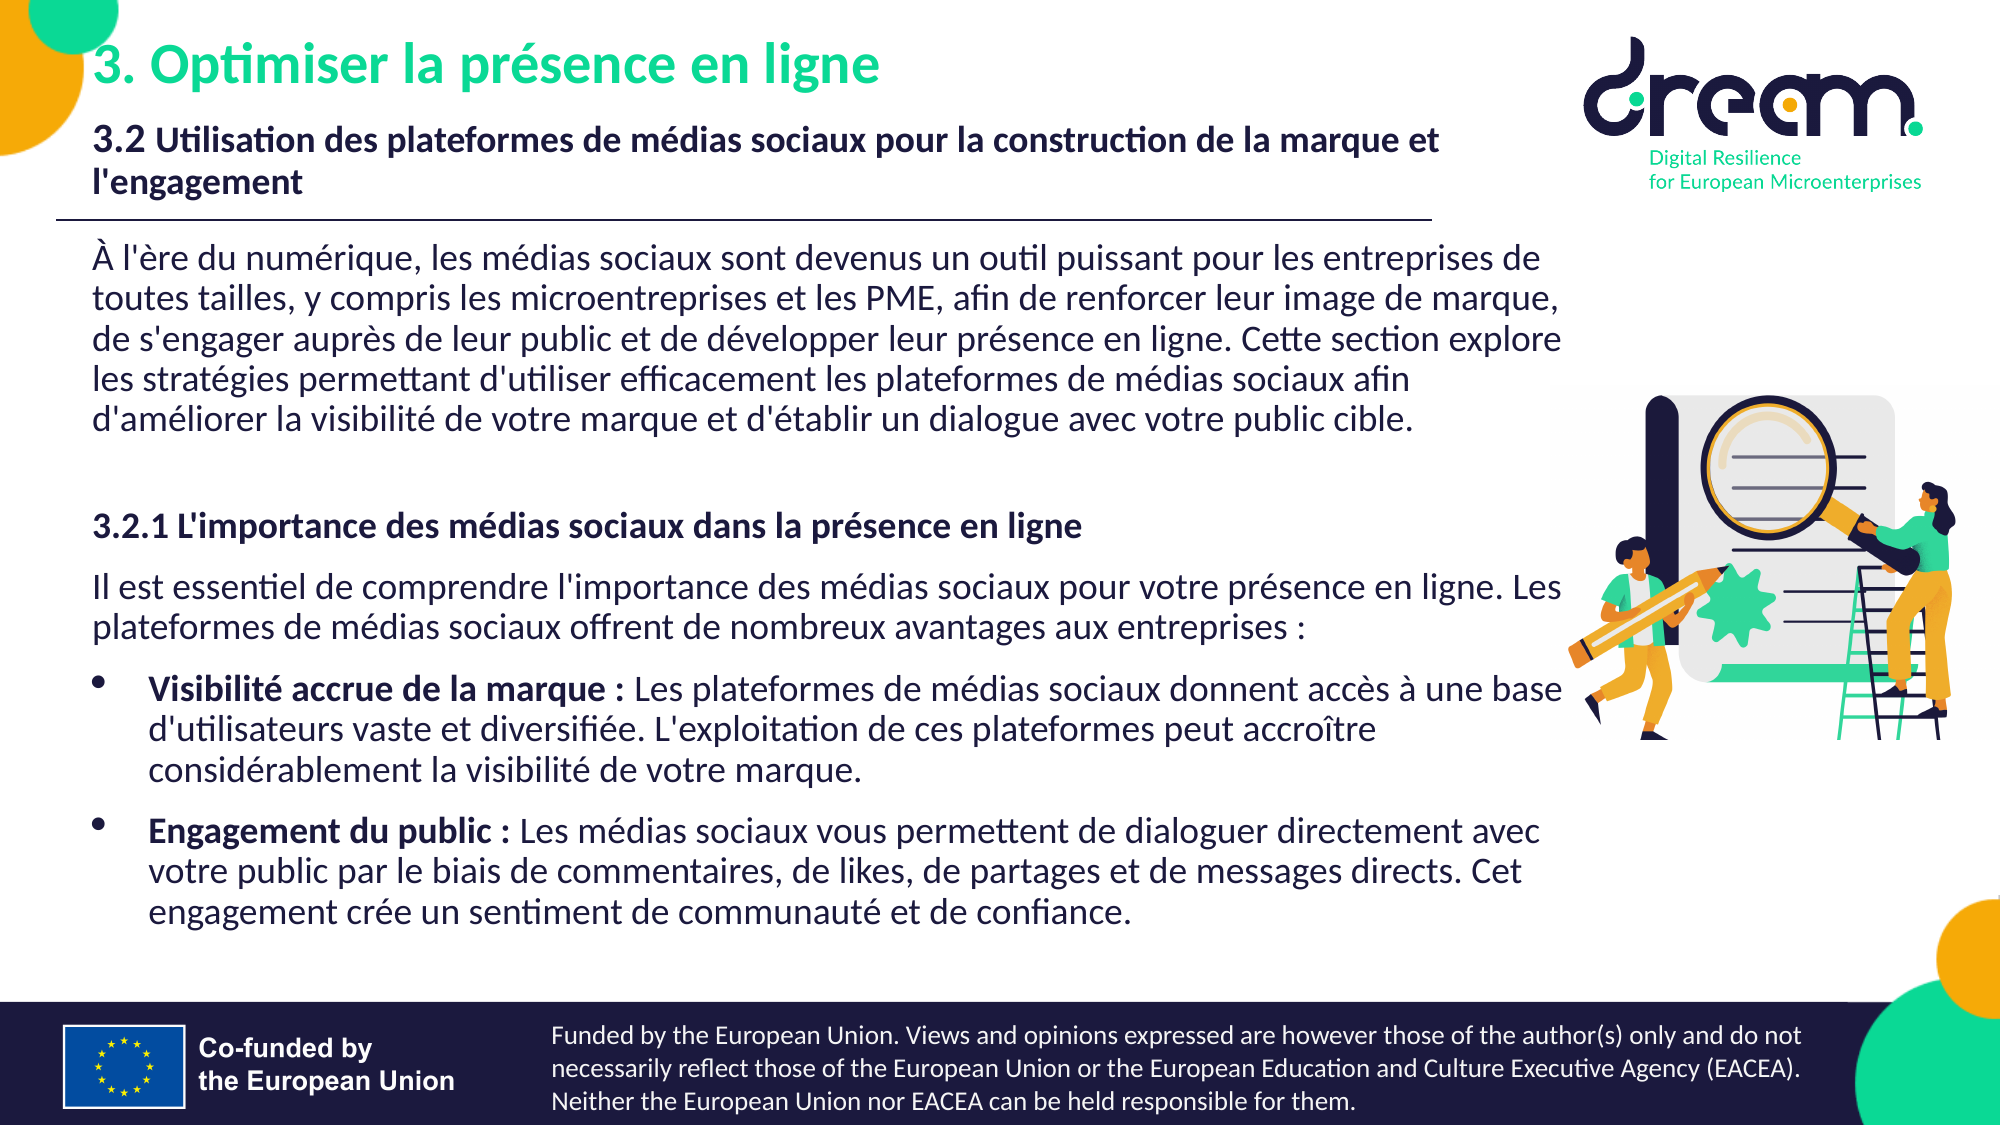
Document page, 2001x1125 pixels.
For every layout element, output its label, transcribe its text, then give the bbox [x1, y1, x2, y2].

list 3. Optimiser la présence en ligne 3.2 Utilisation des plateformes de médias sociaux pour la construction de la marque et l'engagement [77, 74, 1502, 210]
picture [0, 0, 155, 175]
picture [1847, 895, 2000, 1125]
picture [1550, 385, 2000, 740]
list À l'ère du numérique, les médias sociaux sont devenus un outil puissant pour les entreprises de toutes tailles, y compris les microentreprises et les PME, afin de renforcer leur image de marque, de s'engager auprès de leur public et de développer leur présence en ligne. Cette section explore les stratégies permettant d'utiliser efficacement les plateformes de médias sociaux afin d'améliorer la visibilité de votre marque et d'établir un dialogue avec votre public cible. 3.2.1 L'importance des médias sociaux dans la présence en ligne Il est essentiel de comprendre l'importance des médias sociaux pour votre présence en ligne. Les plateformes de médias sociaux offrent de nombreux avantages aux entreprises : Visibilité accrue de la marque : Les plateformes de médias sociaux donnent accès à une base d'utilisateurs vaste et diversifiée. L'exploitation de ces plateformes peut accroître considérablement la visibilité de votre marque. Engagement du public : Les médias sociaux vous permettent de dialoguer directement avec votre public par le biais de commentaires, de likes, de partages et de messages directs. Cet engagement crée un sentiment de communauté et de confiance. [77, 230, 1582, 919]
picture [1583, 28, 1923, 200]
picture [56, 1022, 480, 1112]
